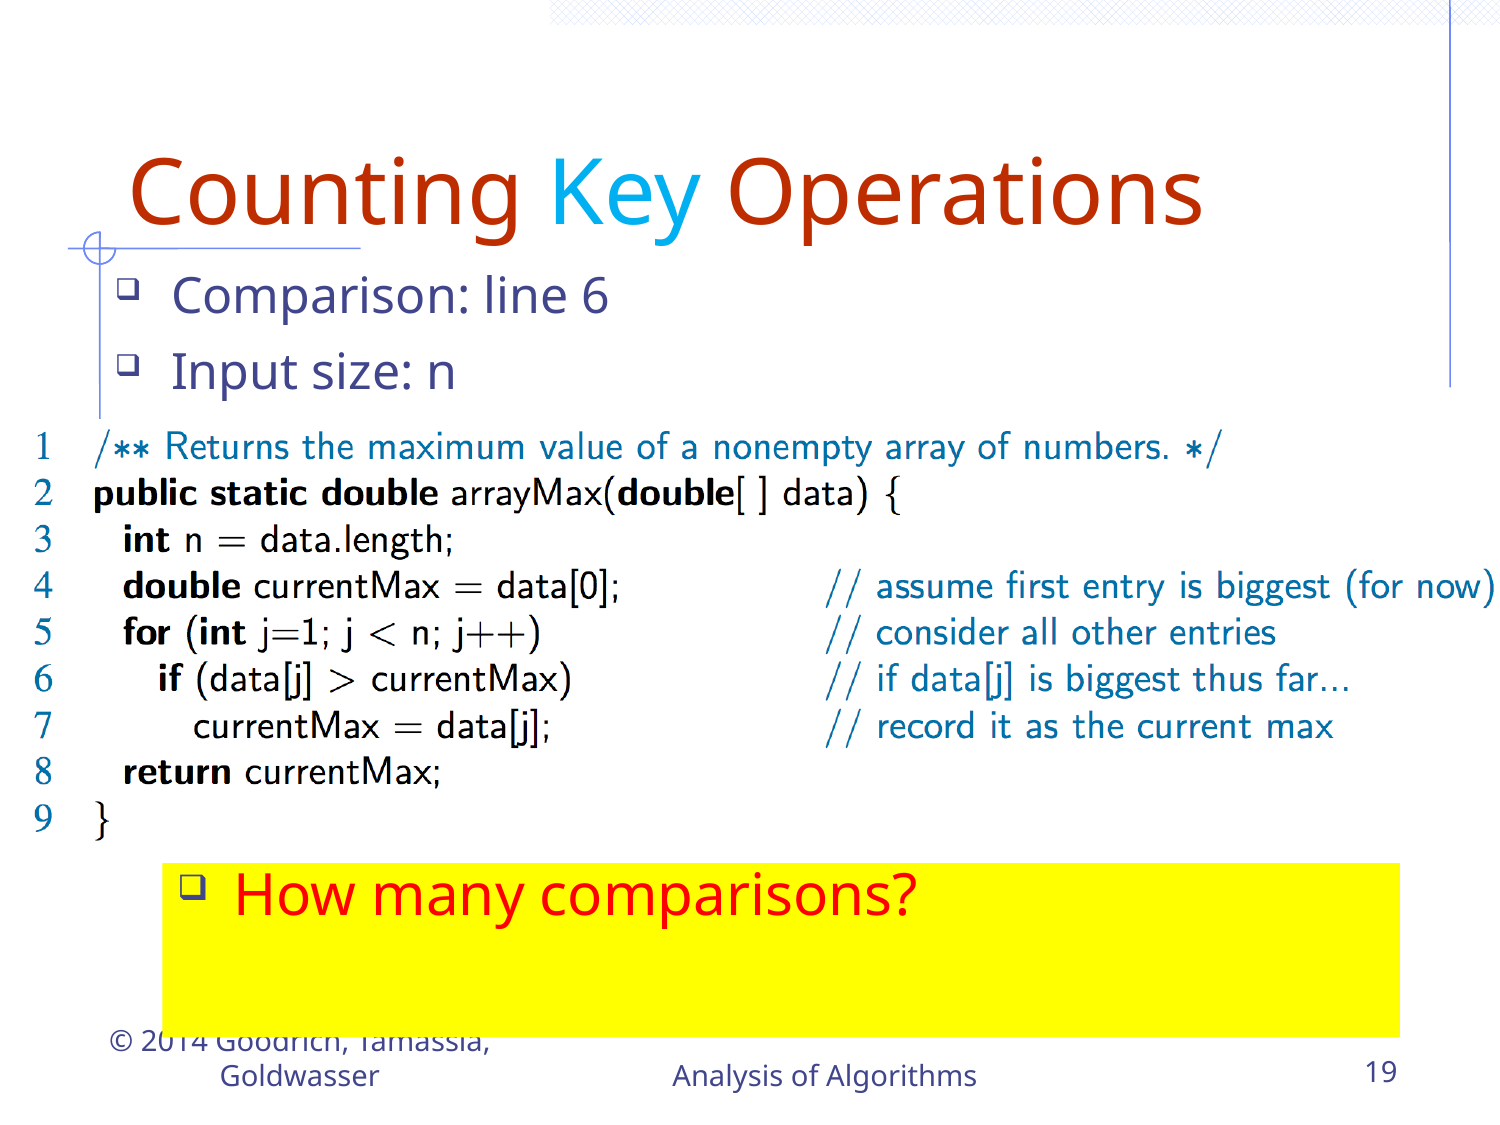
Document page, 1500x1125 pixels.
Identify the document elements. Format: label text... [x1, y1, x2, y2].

picture [26, 418, 1500, 863]
text_box 19 [1100, 1025, 1413, 1100]
text_box Analysis of Algorithms [588, 1038, 1063, 1100]
text_box Counting Key Operations [112, 62, 1413, 249]
text_box © 2014 Goodrich, Tamassia, Goldwasser [12, 1025, 588, 1100]
text_box Comparison: line 6 Input size: n [99, 249, 1438, 413]
text_box How many comparisons? [162, 871, 1400, 1038]
